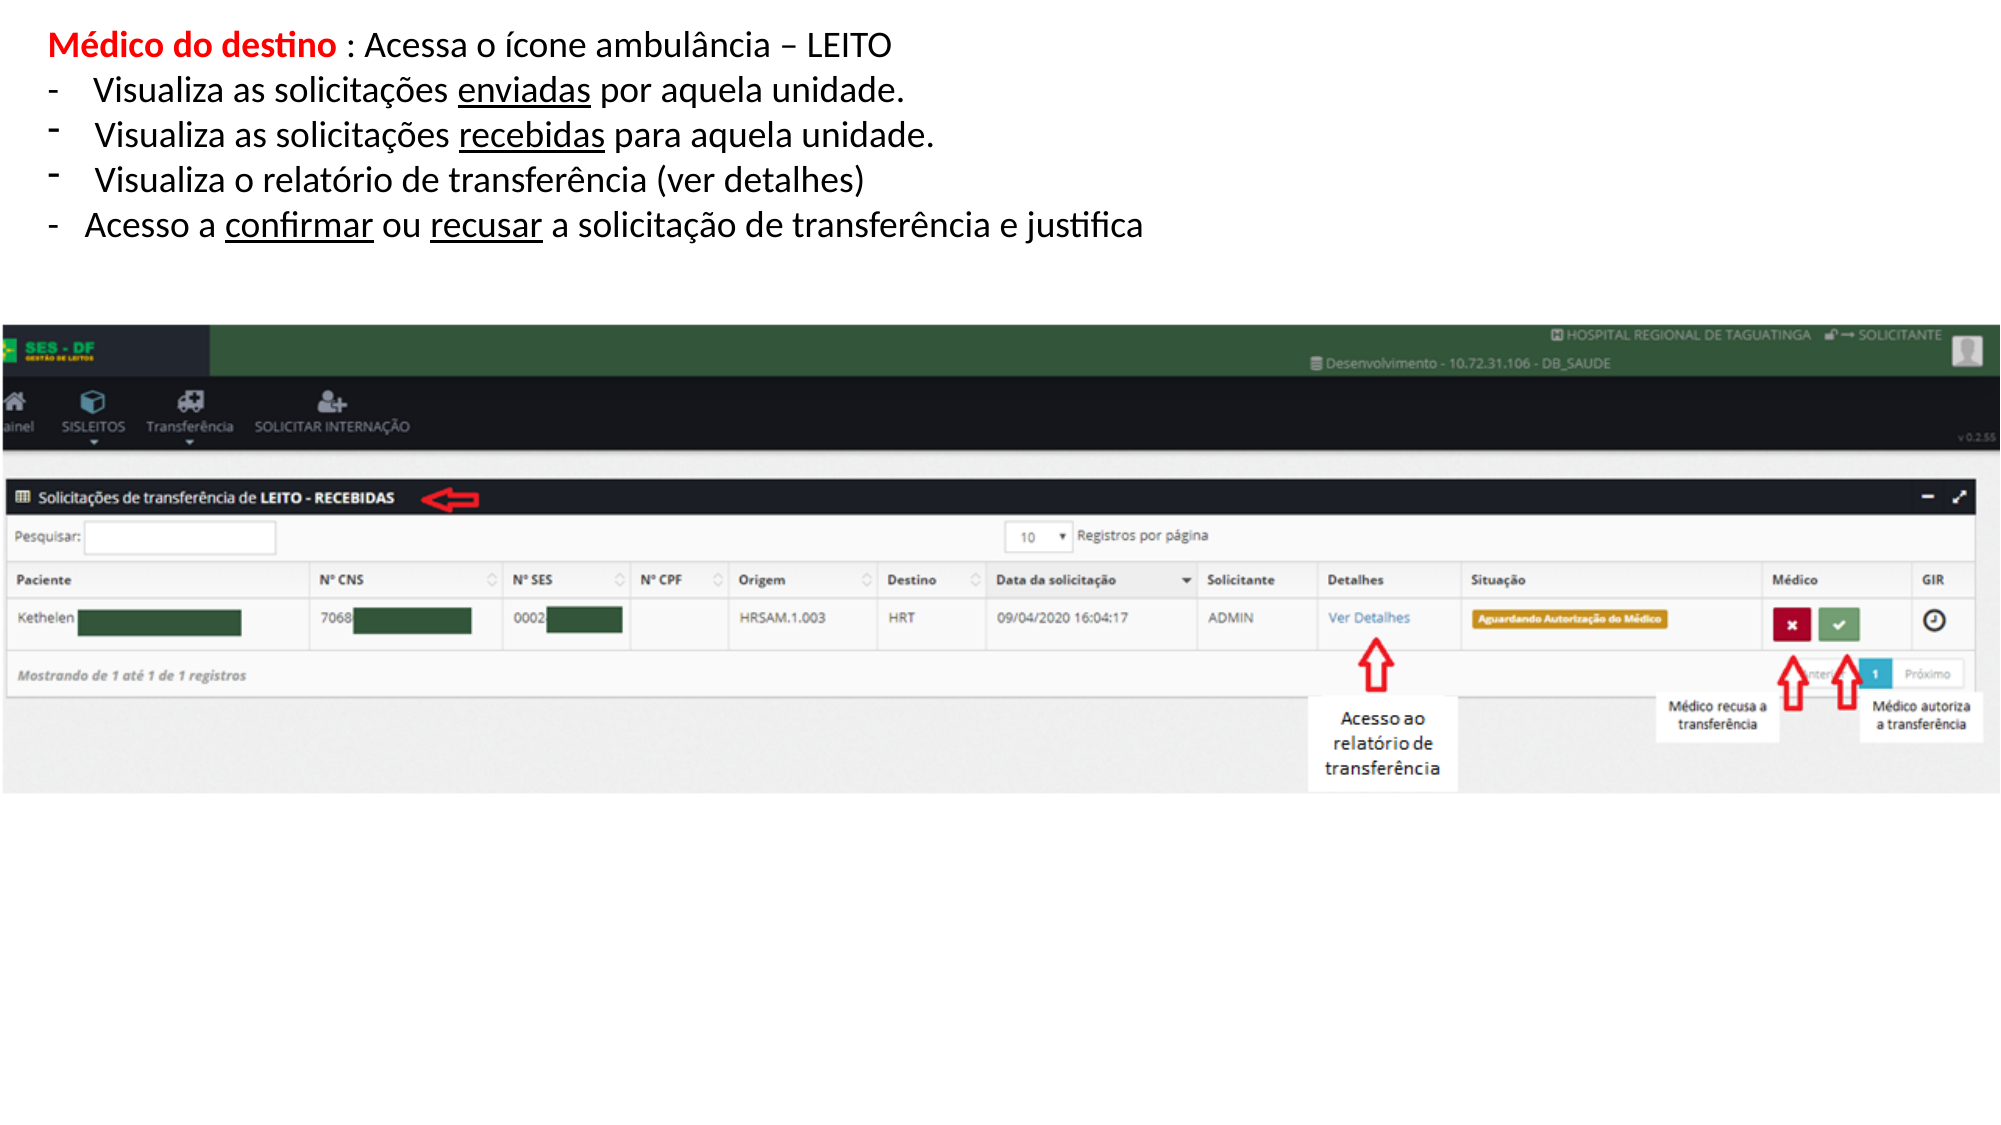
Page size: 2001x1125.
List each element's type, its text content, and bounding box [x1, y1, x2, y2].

text_box Médico do destino : Acessa o ícone ambulância – LEITO - Visualiza as solicitações enviadas por aquela unidade. Visualiza as solicitações recebidas para aquela unidade. Visualiza o relatório de transferência (ver detalhes) - Acesso a confirmar ou recusar a solicitação de transferência e justifica [33, 12, 1160, 253]
picture [0, 322, 2000, 803]
